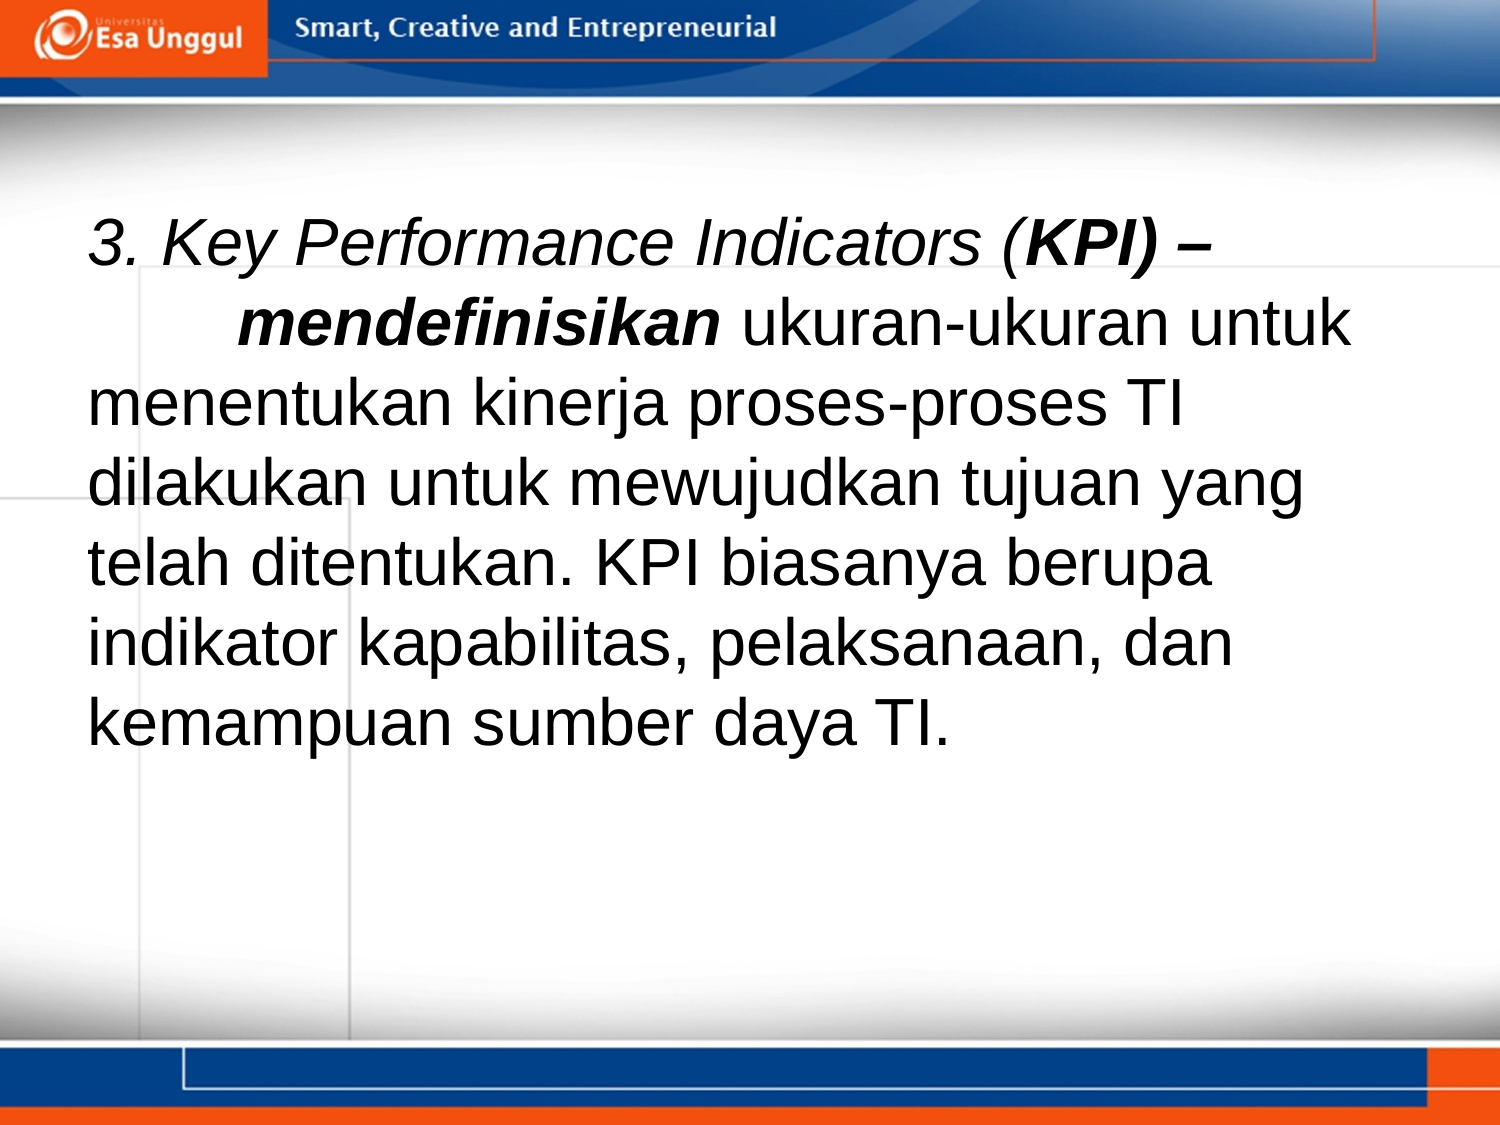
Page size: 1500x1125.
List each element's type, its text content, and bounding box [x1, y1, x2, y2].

picture [0, 0, 1500, 1125]
list 3. Key Performance Indicators (KPI) – mendefinisikan ukuran-ukuran untuk menentukan kinerja proses-proses TI dilakukan untuk mewujudkan tujuan yang telah ditentukan. KPI biasanya berupa indikator kapabilitas, pelaksanaan, dan kemampuan sumber daya TI. [87, 199, 1413, 924]
